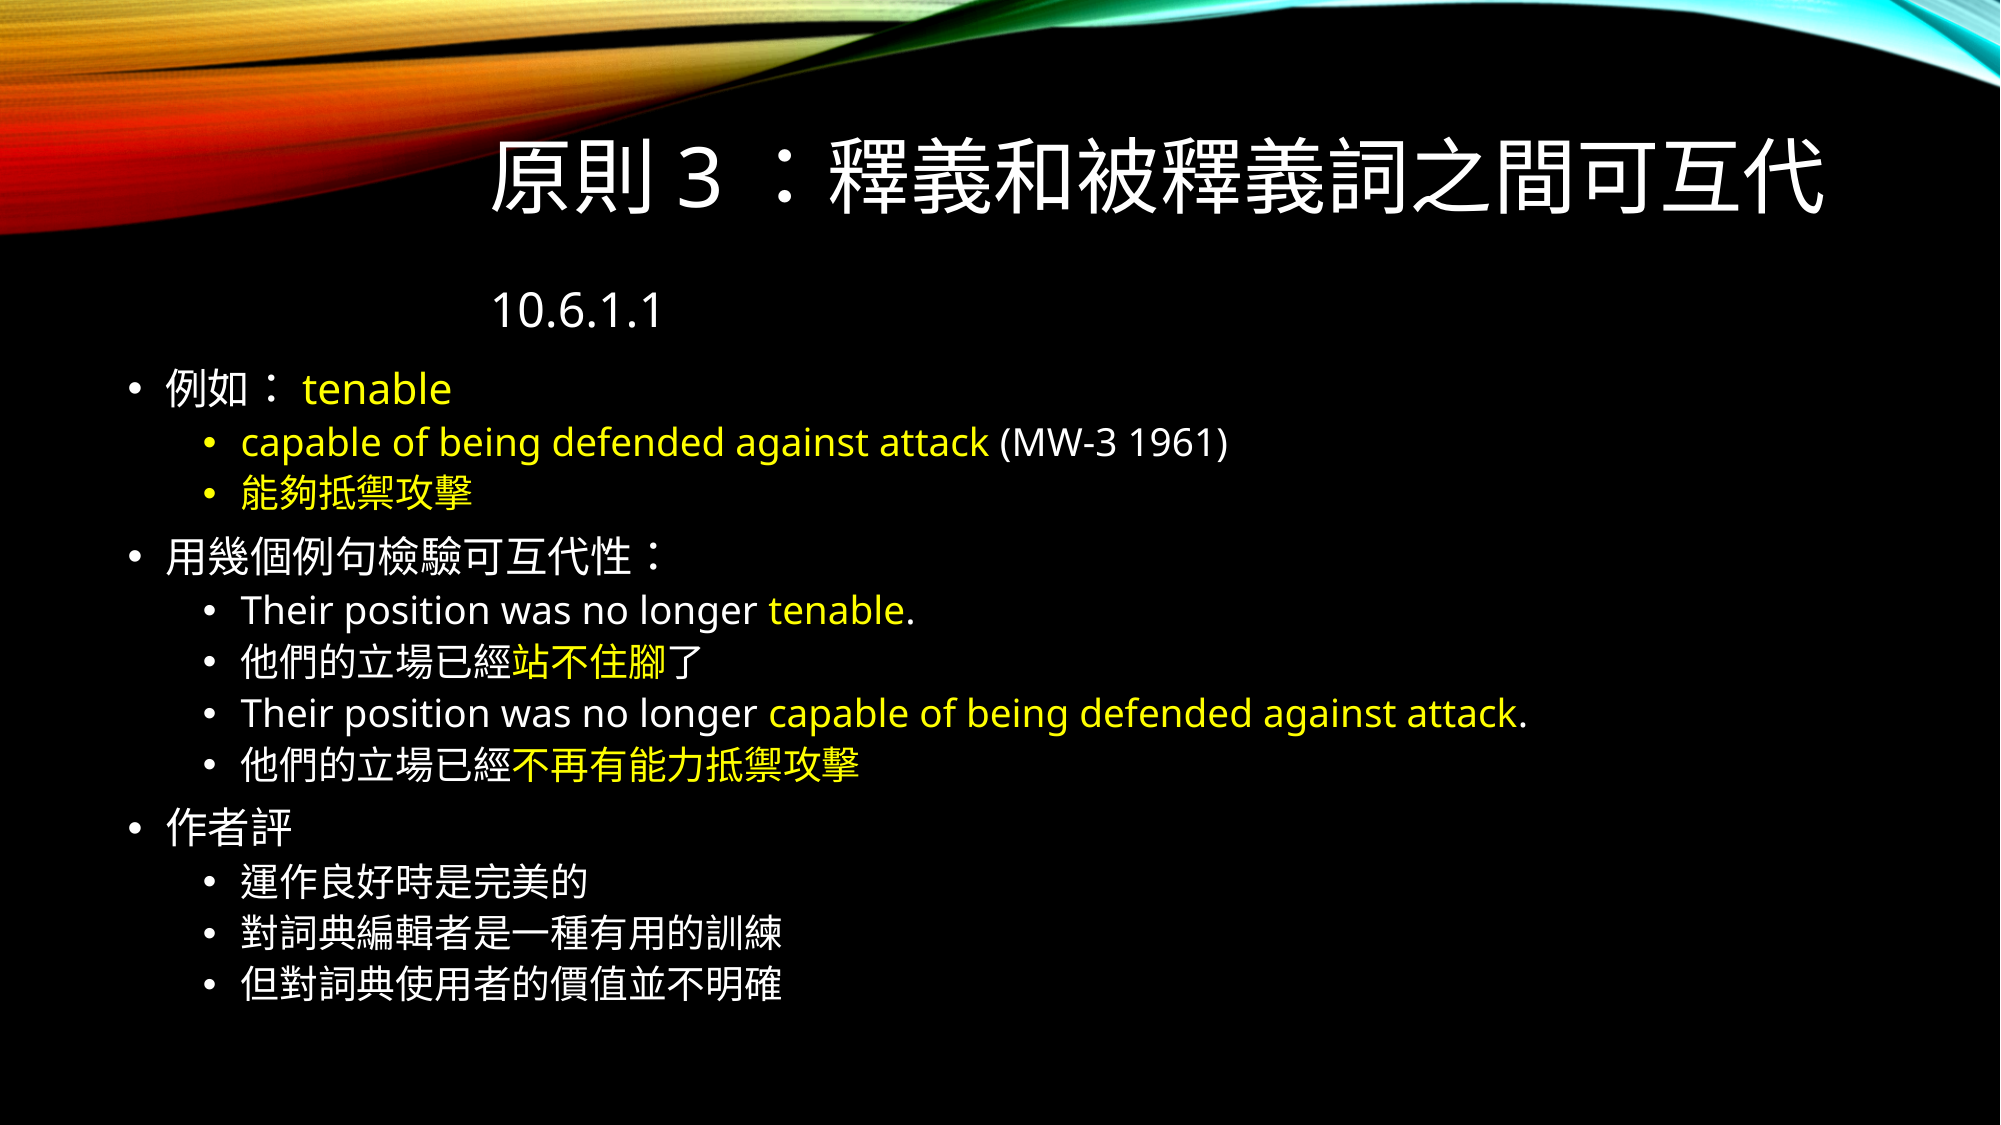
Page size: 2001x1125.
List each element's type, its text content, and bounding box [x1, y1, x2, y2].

list 例如：tenable capable of being defended against attack (MW-3 1961) 能夠抵禦攻擊 用幾個例句檢驗可互代性： Their position was no longer tenable. 他們的立場已經站不住腳了 Their position was no longer capable of being defended against attack. 他們的立場已經不再有能力抵禦攻擊 作者評 運作良好時是完美的 對詞典編輯者是一種有用的訓練 但對詞典使用者的價值並不明確 [112, 360, 1888, 1021]
picture [0, 0, 2000, 237]
title 原則3：釋義和被釋義詞之間可互代10.6.1.1 [474, 125, 1888, 338]
